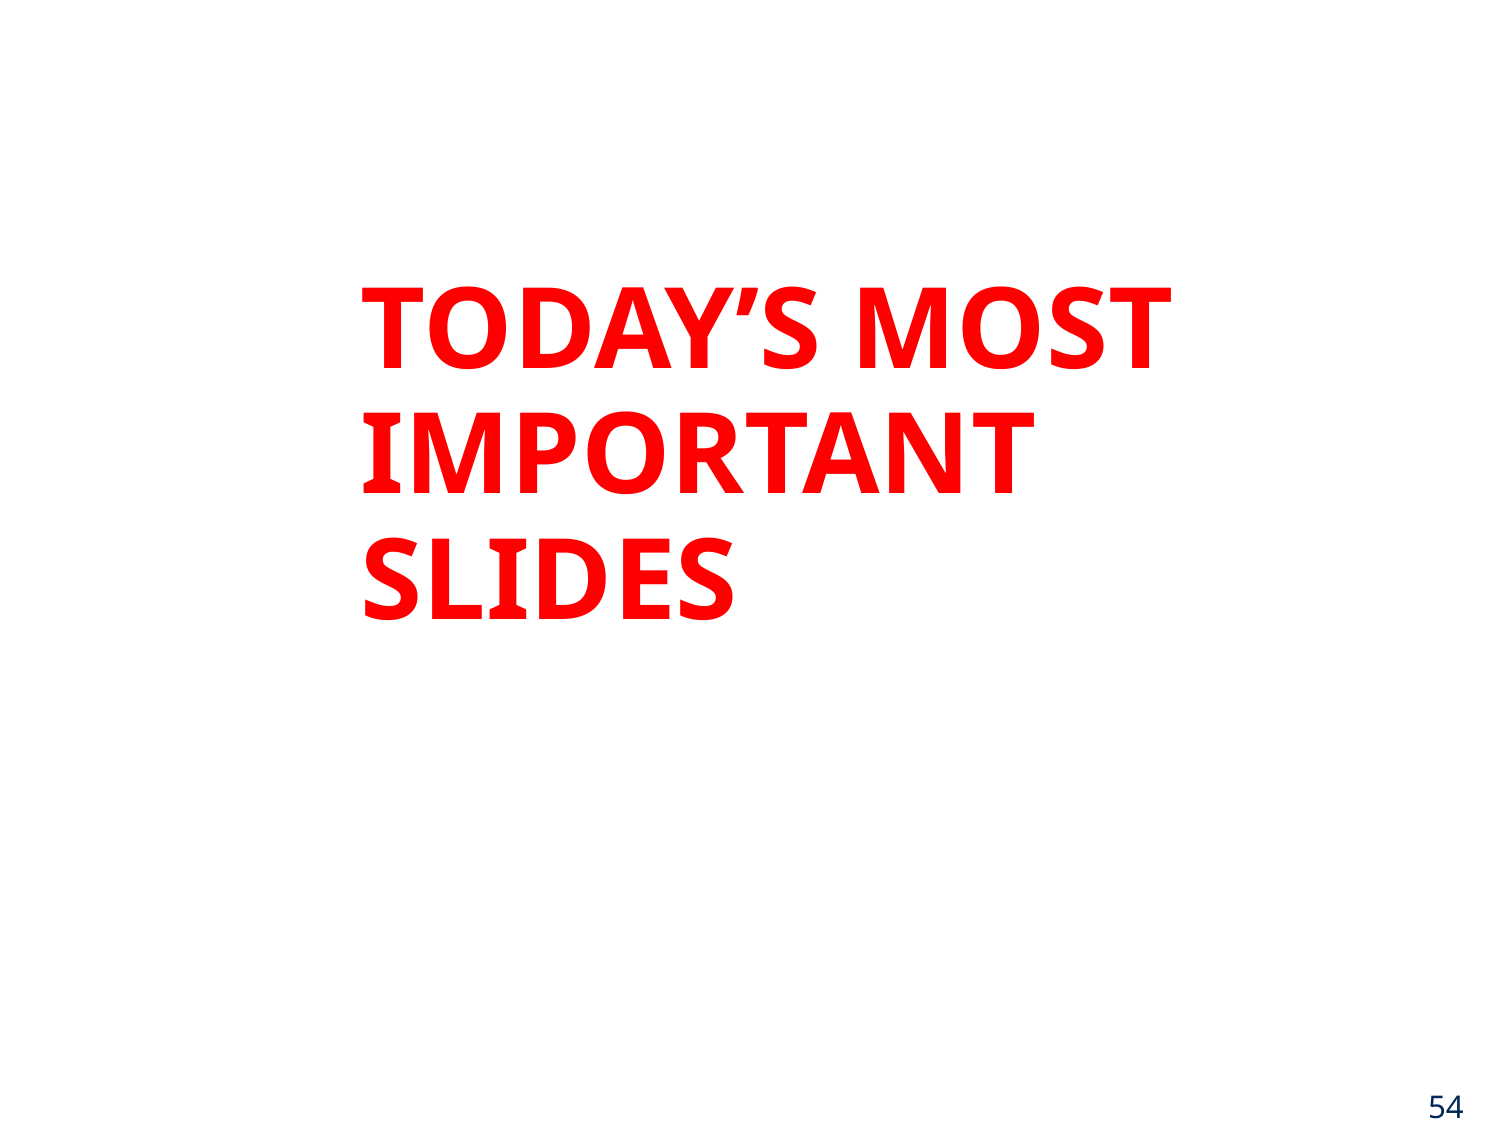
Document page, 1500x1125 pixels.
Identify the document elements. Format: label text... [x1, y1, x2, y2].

text_box TODAY’S MOST IMPORTANT SLIDES [274, 262, 1263, 650]
text_box 54 [1438, 1081, 1454, 1119]
